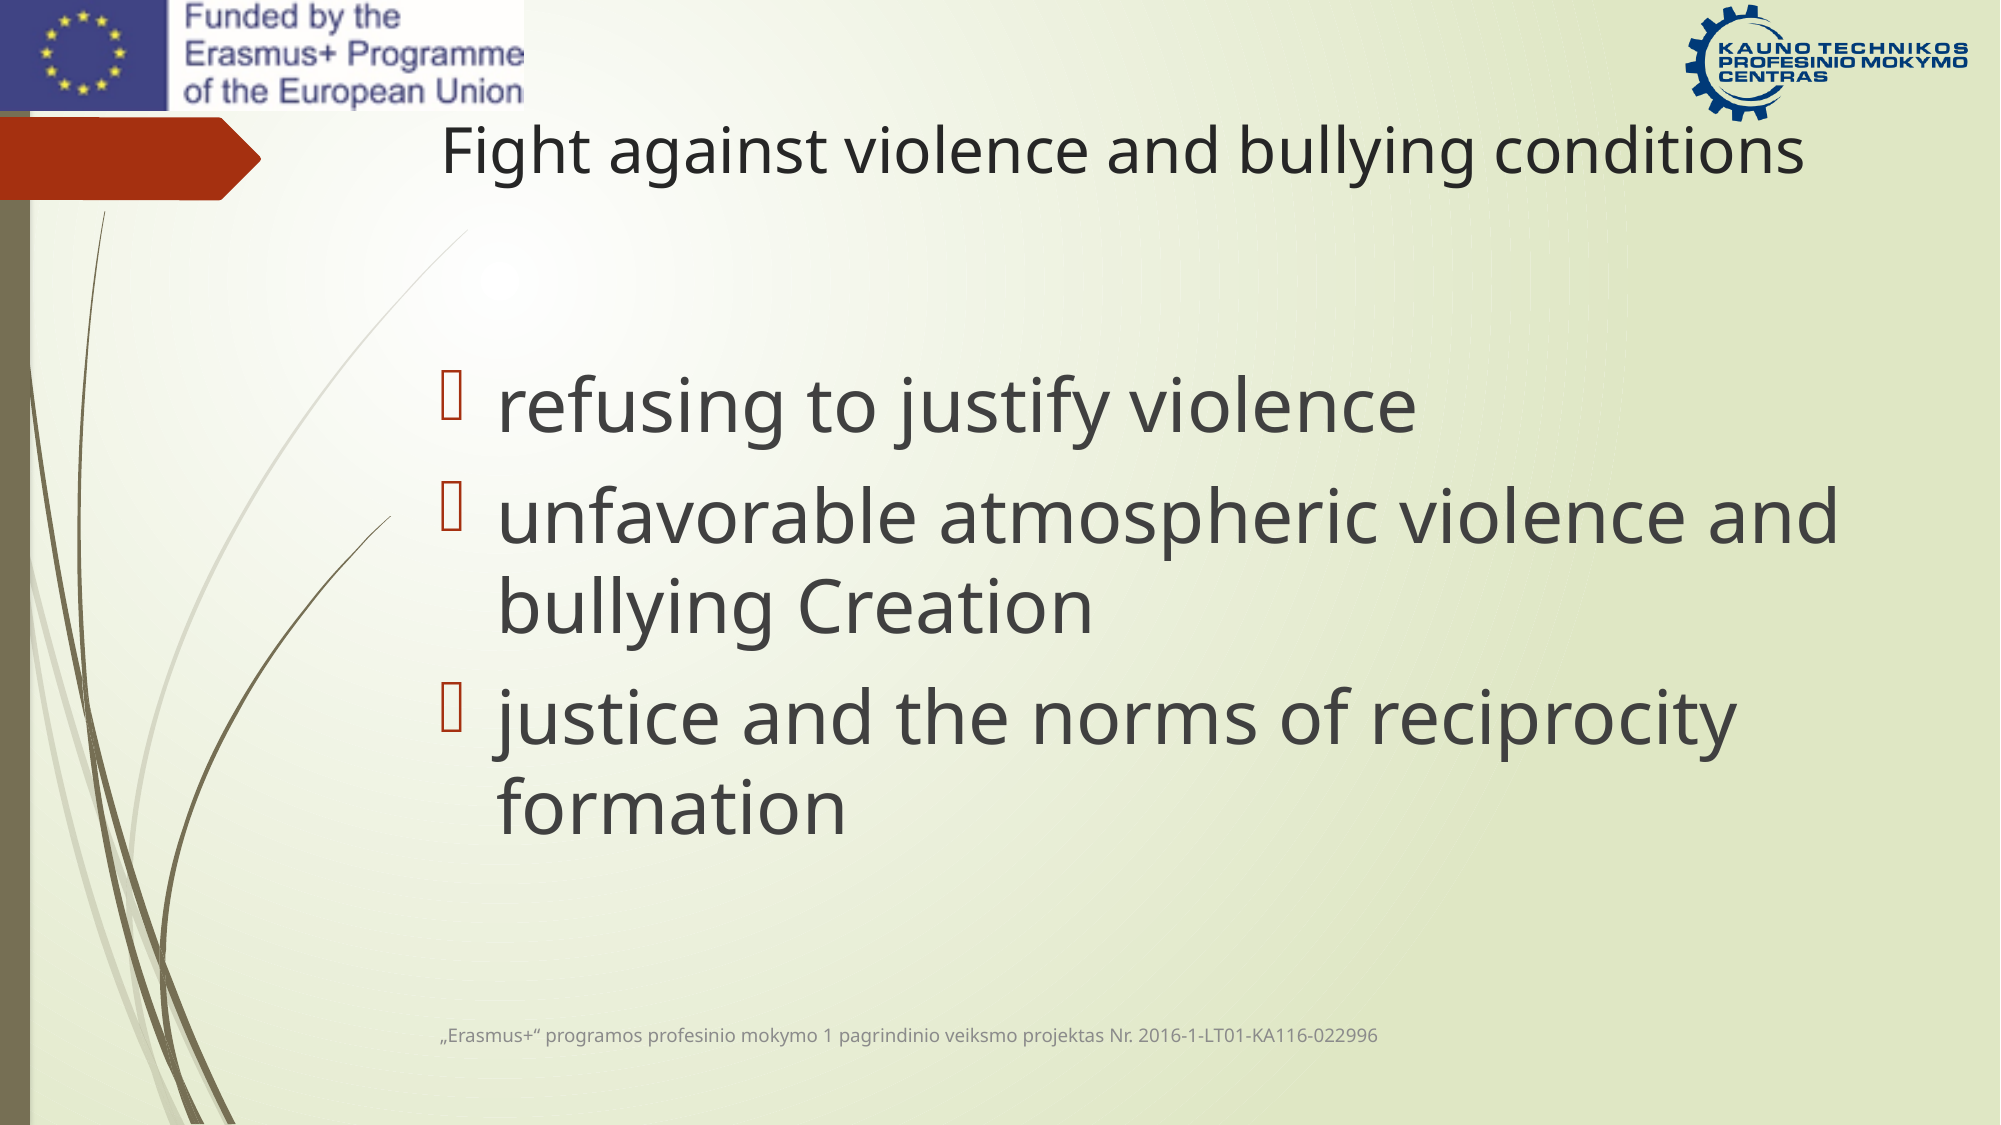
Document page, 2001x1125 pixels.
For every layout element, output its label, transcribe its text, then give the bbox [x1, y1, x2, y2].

list refusing to justify violence unfavorable atmospheric violence and bullying Creation justice and the norms of reciprocity formation [424, 350, 1888, 970]
title Fight against violence and bullying conditions [425, 102, 1888, 313]
footer „Erasmus+“ programos profesinio mokymo 1 pagrindinio veiksmo projektas Nr. 2016-1-LT01-KA116-022996 [424, 1006, 1675, 1067]
picture [0, 0, 524, 112]
picture [1682, 0, 1982, 140]
